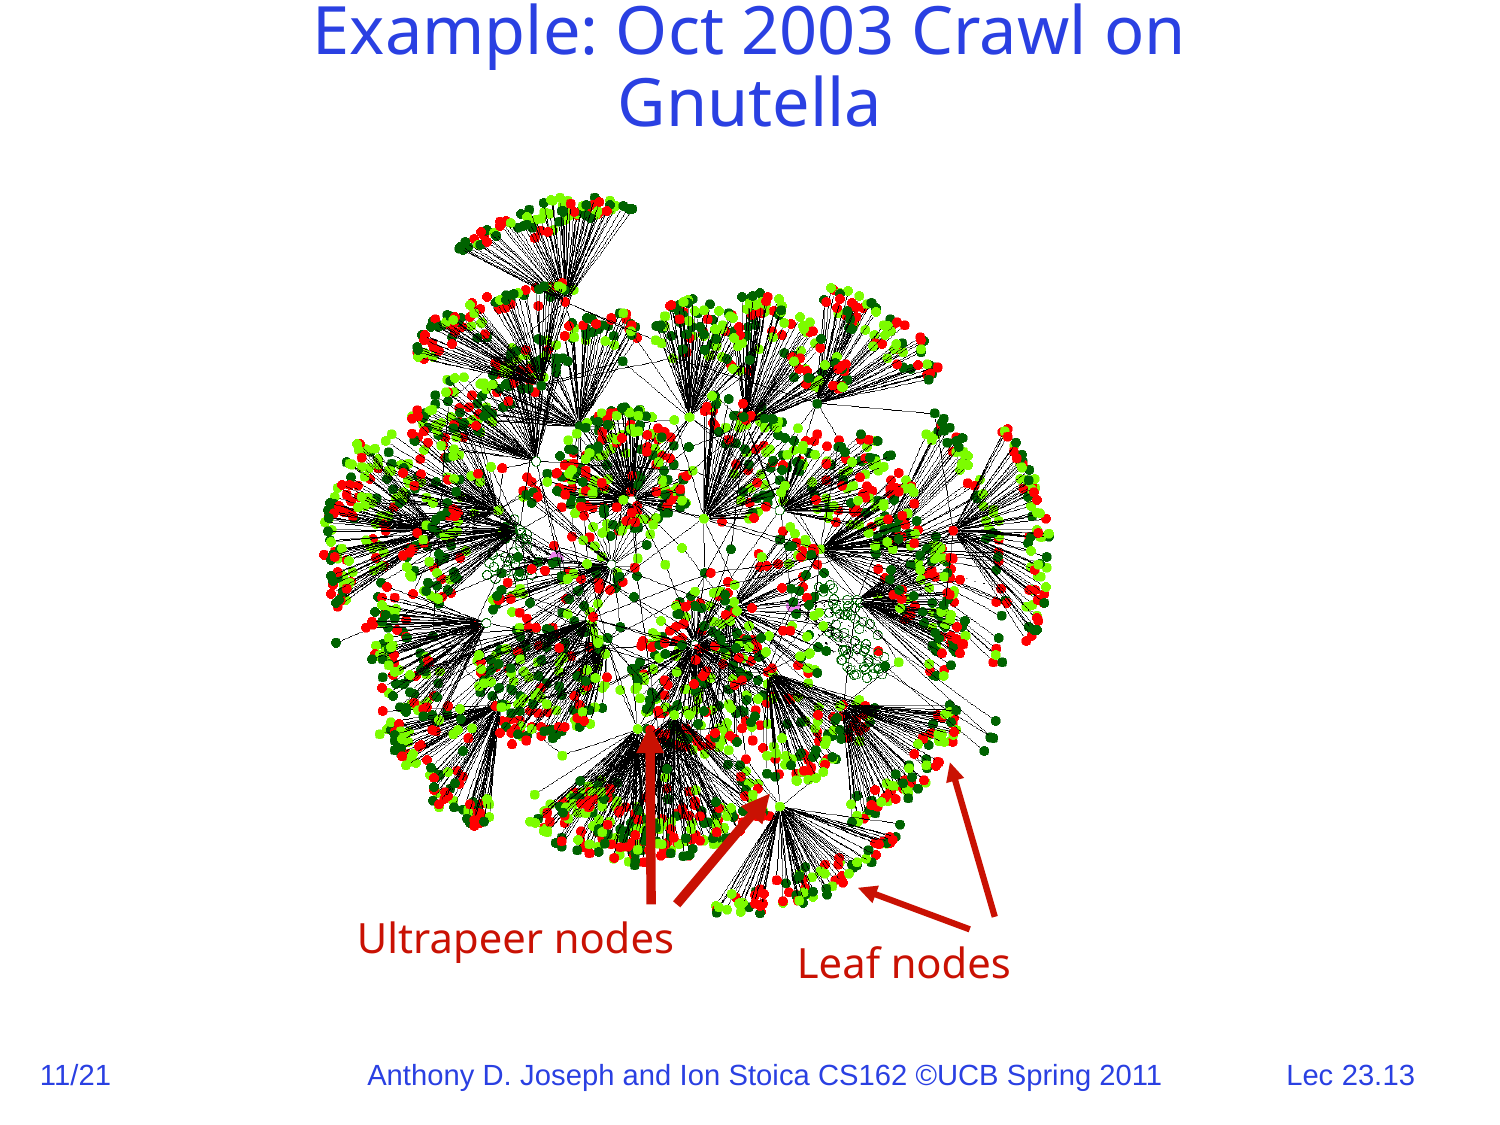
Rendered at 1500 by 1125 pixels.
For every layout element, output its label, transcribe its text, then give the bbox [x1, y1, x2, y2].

title Example: Oct 2003 Crawl on Gnutella [161, 24, 1339, 113]
text_box Ultrapeer nodes [342, 932, 845, 980]
text_box Leaf nodes [782, 935, 1125, 996]
picture [312, 187, 1058, 924]
